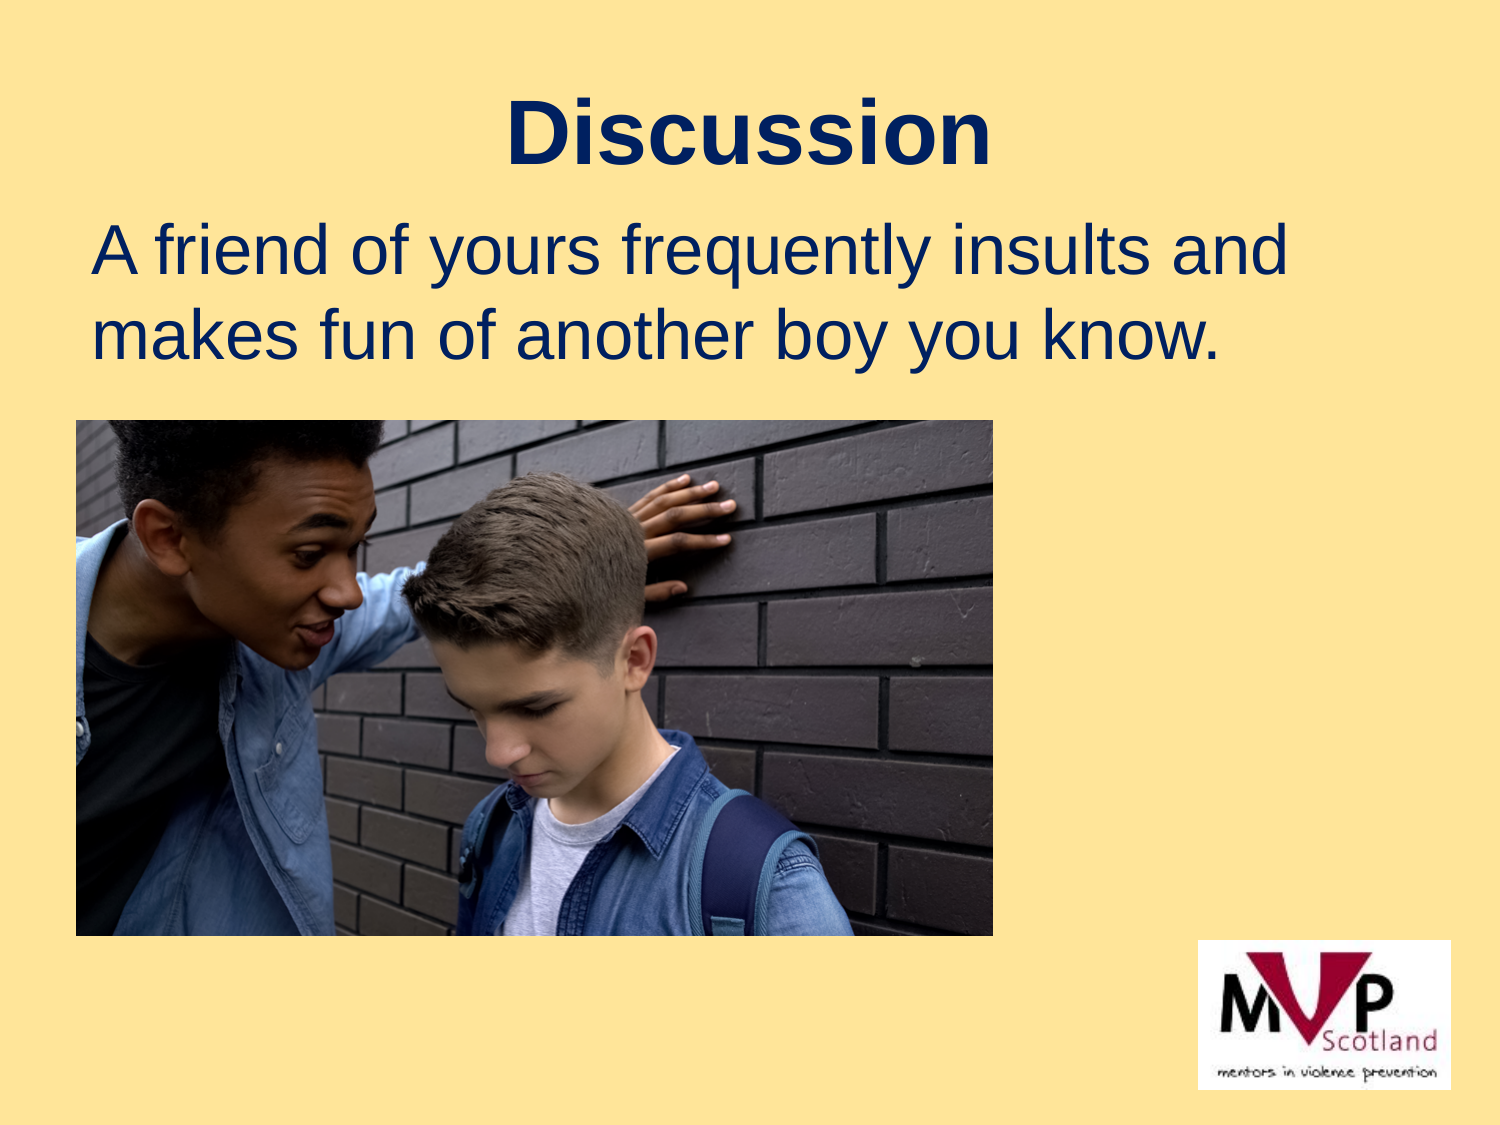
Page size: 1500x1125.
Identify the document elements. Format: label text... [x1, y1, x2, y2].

picture [1198, 940, 1451, 1090]
text_box A friend of yours frequently insults and makes fun of another boy you know. [76, 196, 1424, 381]
text_box Discussion [64, 65, 1436, 190]
picture [76, 420, 993, 936]
